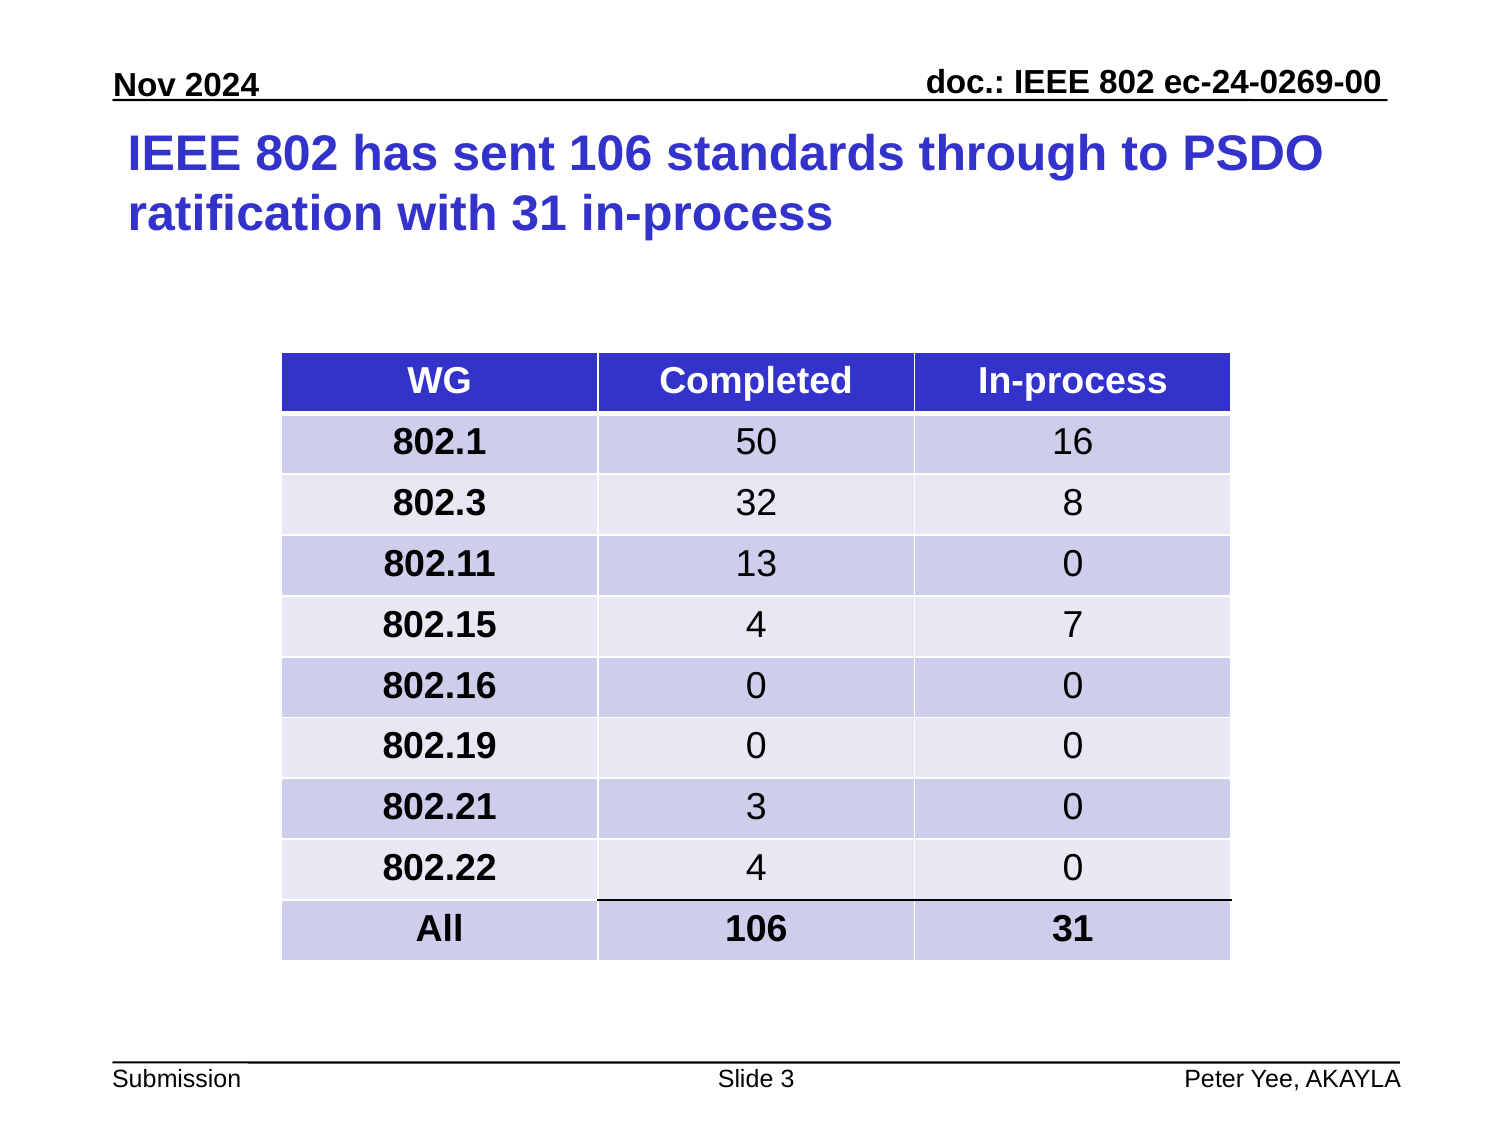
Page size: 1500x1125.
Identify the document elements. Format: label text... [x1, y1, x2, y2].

table_cell 802.3 [282, 475, 597, 534]
table_cell 31 [915, 901, 1230, 960]
table_cell All [282, 901, 597, 960]
table_cell 0 [915, 536, 1230, 595]
table_header In-process [915, 353, 1230, 411]
table_cell 802.21 [282, 779, 597, 838]
table_cell 3 [599, 779, 914, 838]
table_cell 802.16 [282, 658, 597, 717]
table_cell 7 [915, 597, 1230, 656]
table_cell 32 [599, 475, 914, 534]
table_cell 8 [915, 475, 1230, 534]
table_cell 802.22 [282, 840, 597, 899]
table_cell 0 [599, 658, 914, 717]
title IEEE 802 has sent 106 standards through to PSDO ratification with 31 in-process [112, 112, 1388, 288]
table_cell 802.1 [282, 416, 597, 473]
table_cell 802.11 [282, 536, 597, 595]
table_cell 0 [915, 718, 1230, 777]
table_cell 802.19 [282, 718, 597, 777]
table_cell 4 [599, 597, 914, 656]
footer Peter Yee, AKAYLA [1183, 1061, 1402, 1093]
table_cell 4 [599, 840, 914, 899]
slide_number Slide 3 [709, 1061, 803, 1093]
table_cell 0 [915, 840, 1230, 899]
table_cell 16 [915, 416, 1230, 473]
table_cell 0 [599, 718, 914, 777]
table_header WG [282, 353, 597, 411]
table_cell 106 [599, 901, 914, 960]
table_cell 0 [915, 658, 1230, 717]
table_header Completed [599, 353, 914, 411]
table_cell 802.15 [282, 597, 597, 656]
table_cell 50 [599, 416, 914, 473]
table_cell 13 [599, 536, 914, 595]
table_cell 0 [915, 779, 1230, 838]
